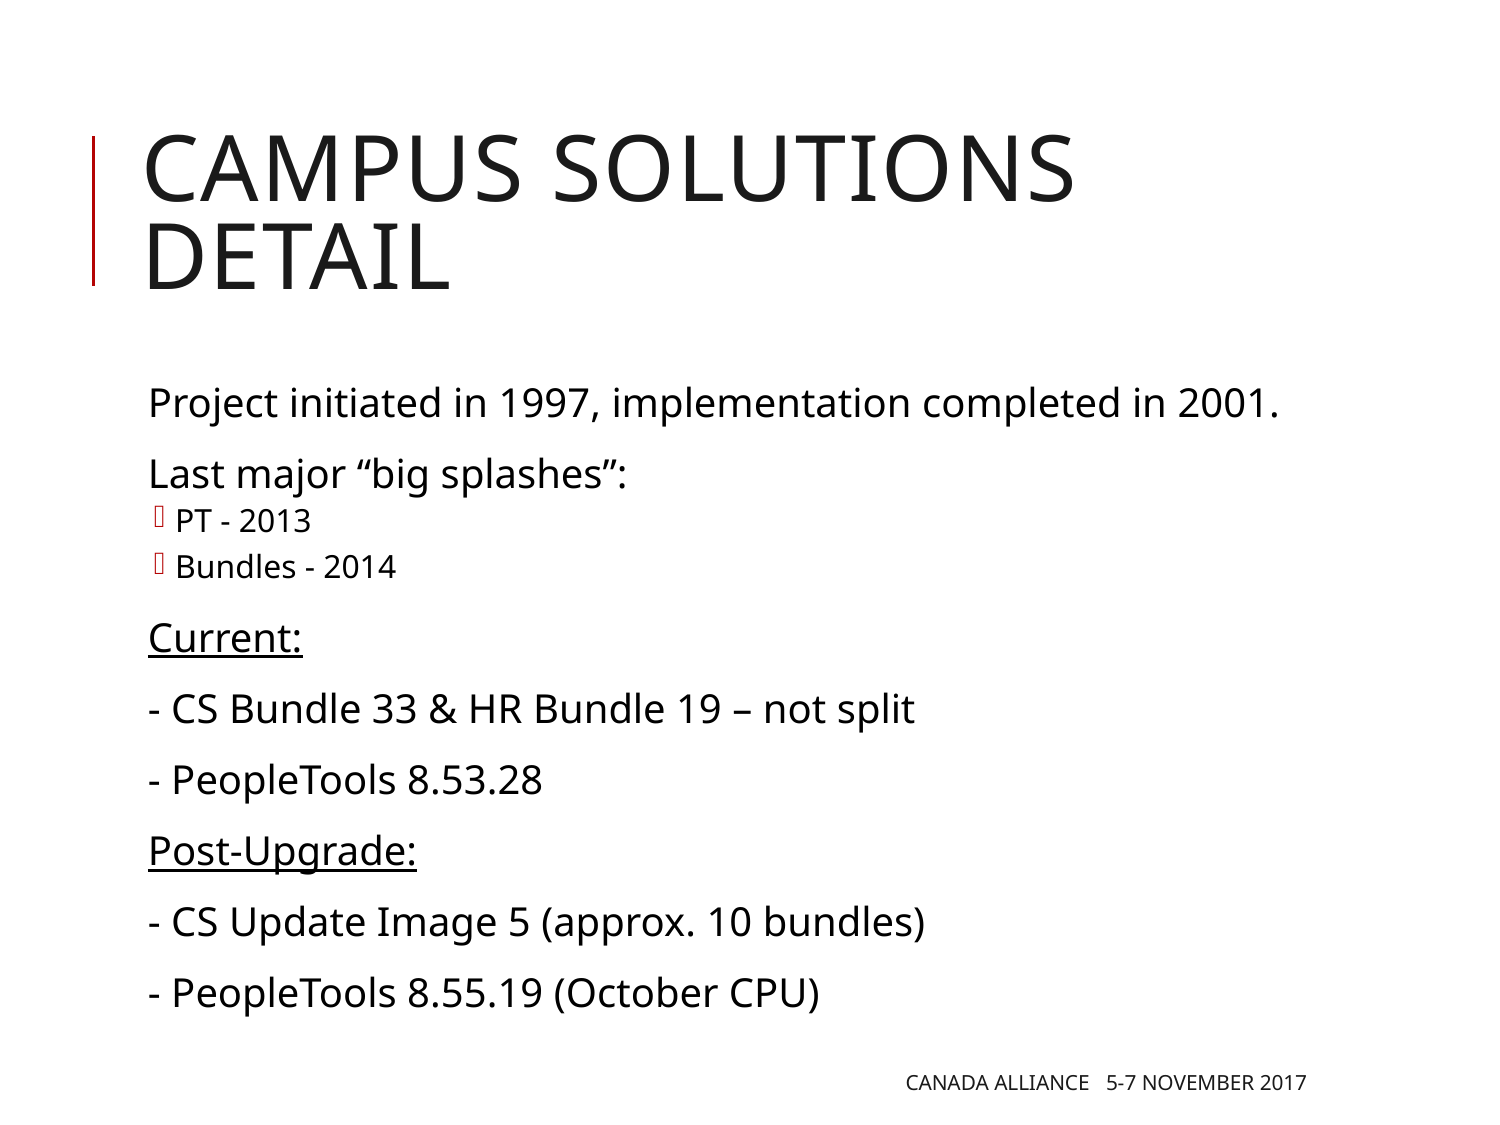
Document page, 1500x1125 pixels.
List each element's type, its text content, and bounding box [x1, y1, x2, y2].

footer Canada Alliance 5-7 November 2017 [595, 1061, 1322, 1107]
title Campus Solutions DEtail [126, 96, 1322, 342]
list Project initiated in 1997, implementation completed in 2001. Last major “big splashes”: PT - 2013 Bundles - 2014 Current: - CS Bundle 33 & HR Bundle 19 – not split - PeopleTools 8.53.28 Post-Upgrade: - CS Update Image 5 (approx. 10 bundles) - PeopleTools 8.55.19 (October CPU) [126, 375, 1322, 1035]
